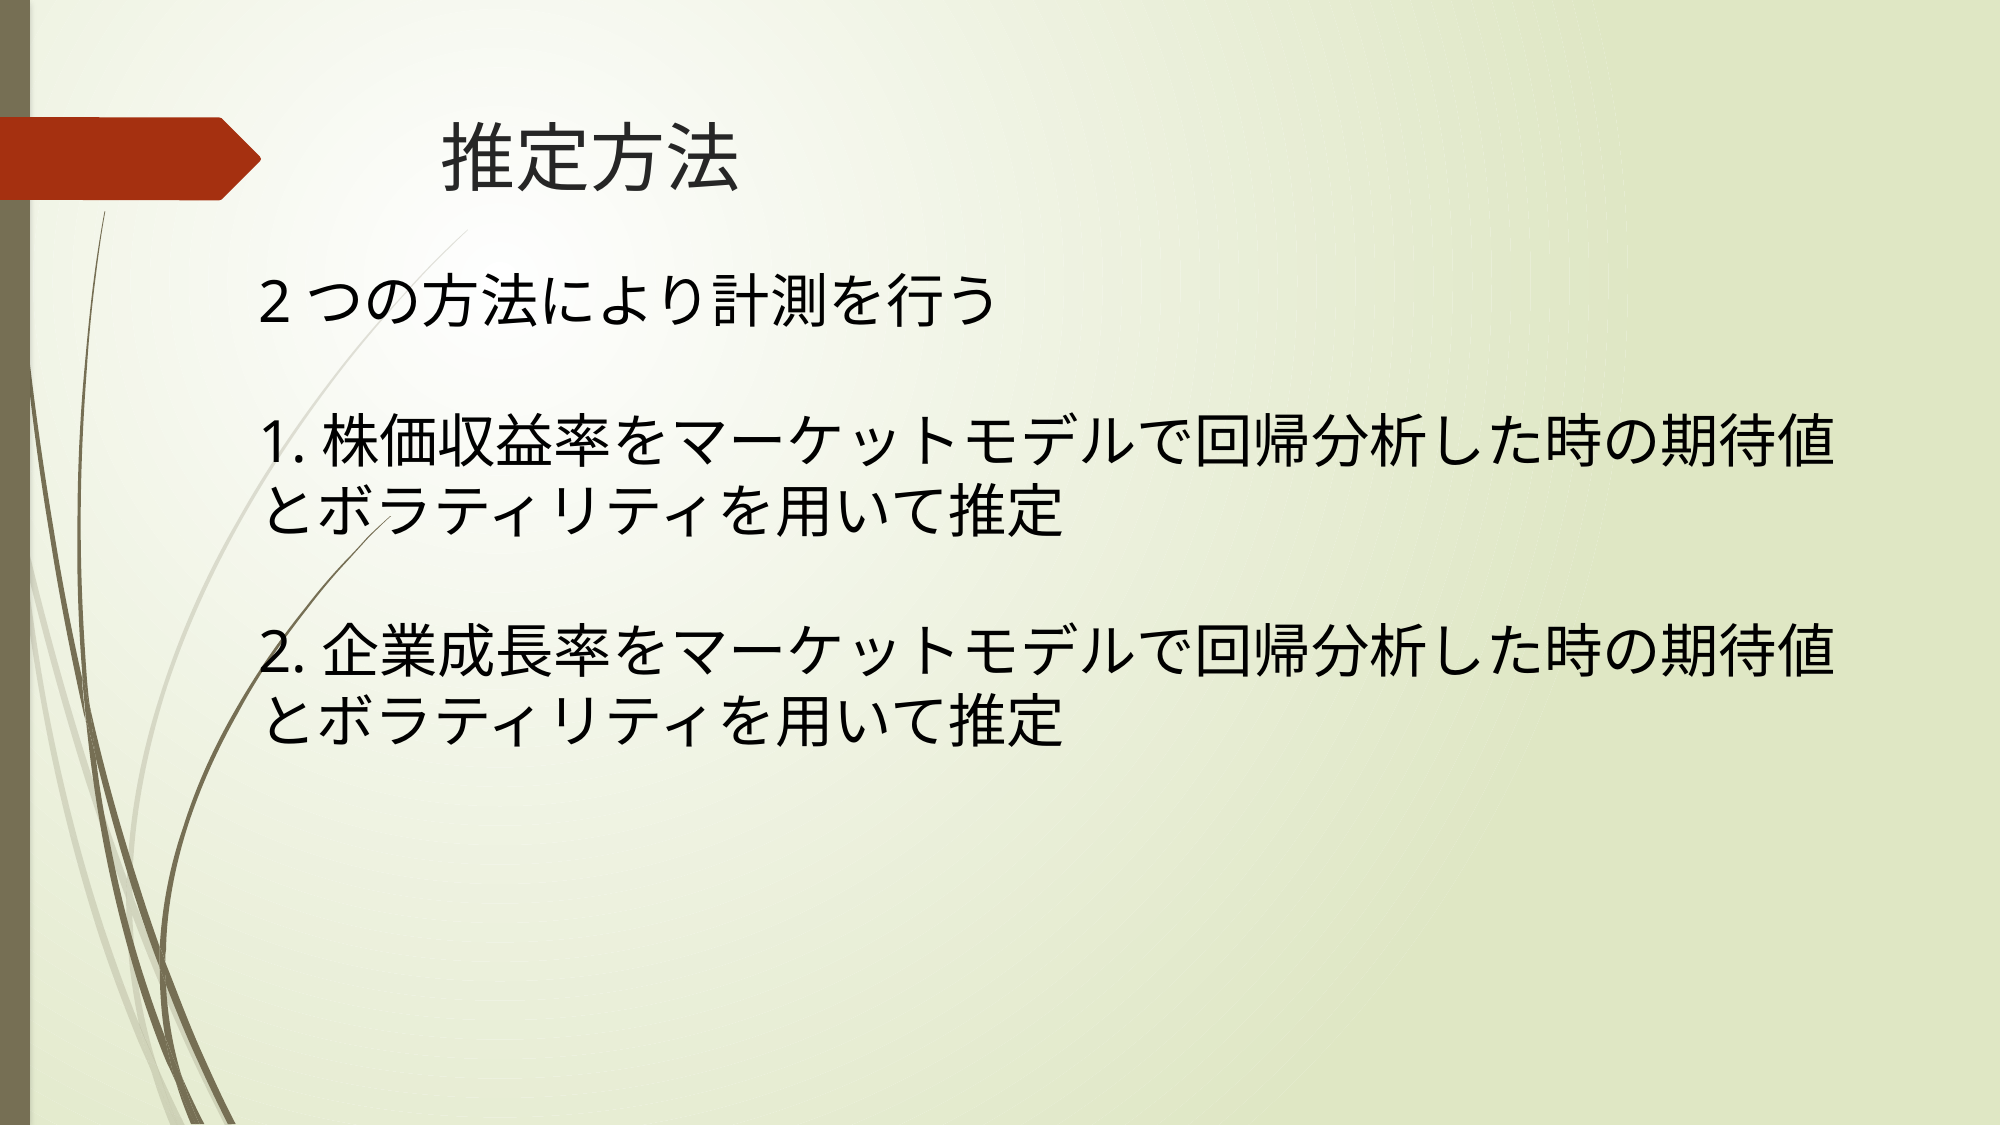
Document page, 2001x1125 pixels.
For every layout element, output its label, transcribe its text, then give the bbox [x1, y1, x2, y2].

title 推定方法 [425, 102, 1888, 313]
text_box 2つの方法により計測を行う 1.株価収益率をマーケットモデルで回帰分析した時の期待値とボラティリティを用いて推定 2.企業成長率をマーケットモデルで回帰分析した時の期待値とボラティリティを用いて推定 [243, 257, 1857, 762]
